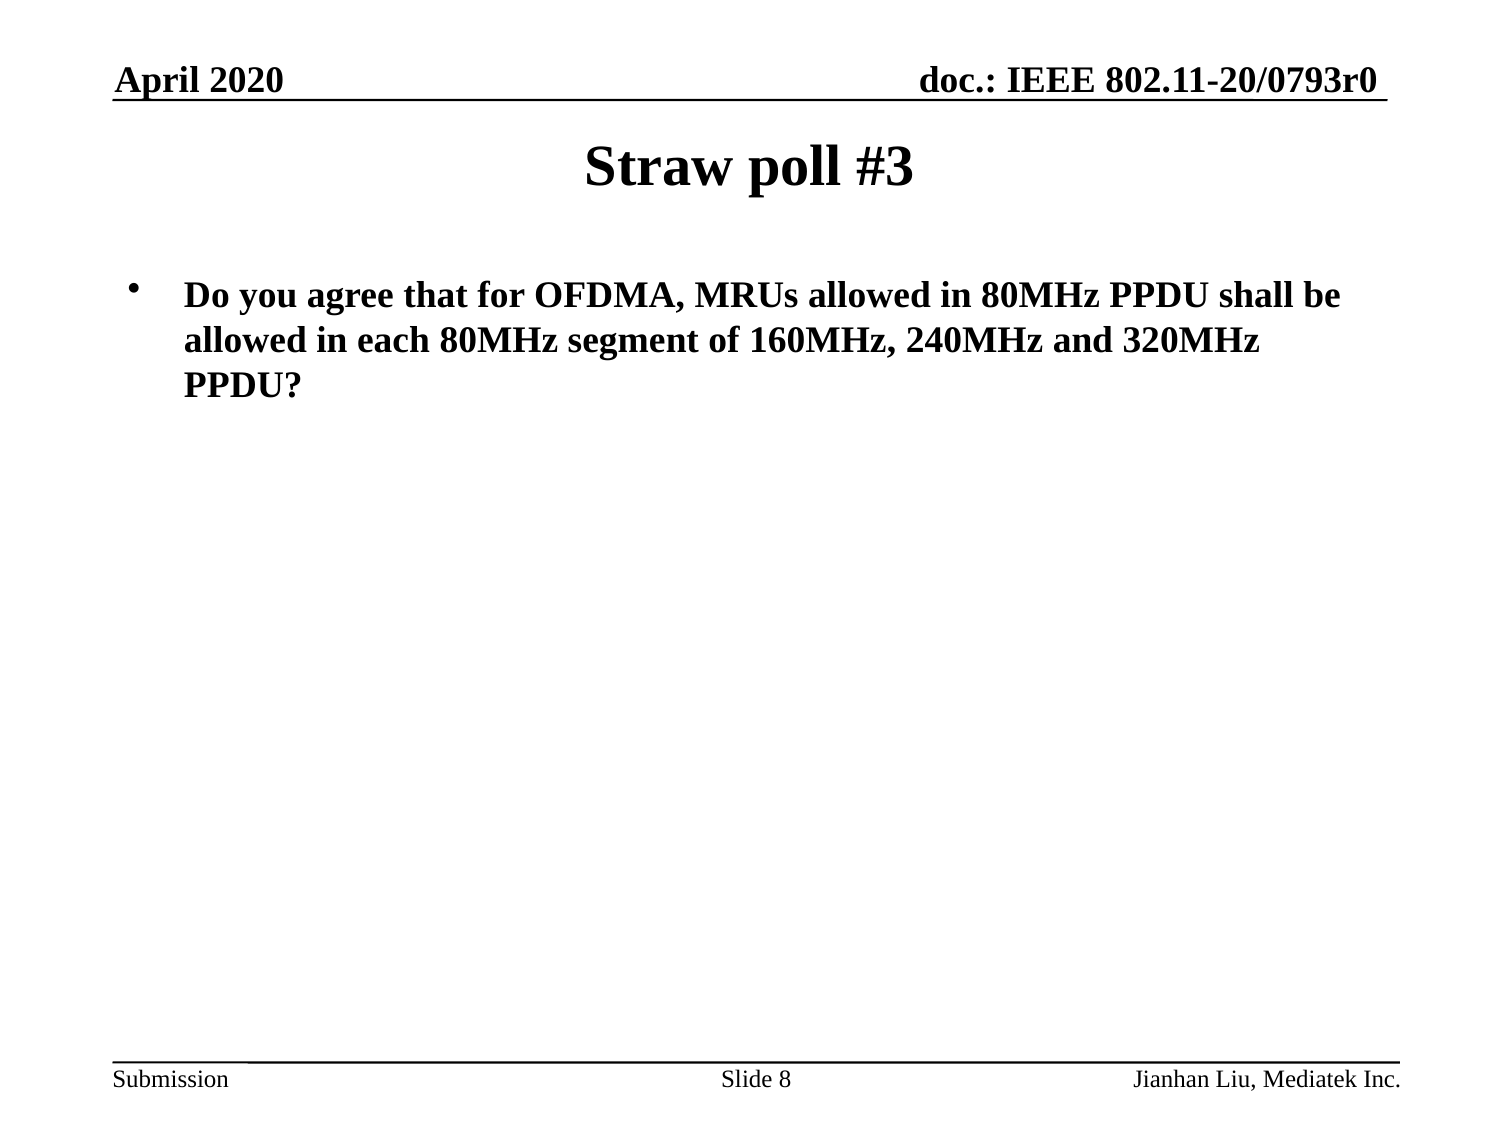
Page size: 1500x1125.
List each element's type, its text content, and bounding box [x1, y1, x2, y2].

footer Jianhan Liu, Mediatek Inc. [1129, 1061, 1402, 1093]
title Straw poll #3 [112, 112, 1388, 213]
slide_number Slide 8 [712, 1061, 800, 1093]
list Do you agree that for OFDMA, MRUs allowed in 80MHz PPDU shall be allowed in each 80MHz segment of 160MHz, 240MHz and 320MHz PPDU? [112, 262, 1388, 1001]
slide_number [114, 54, 286, 101]
